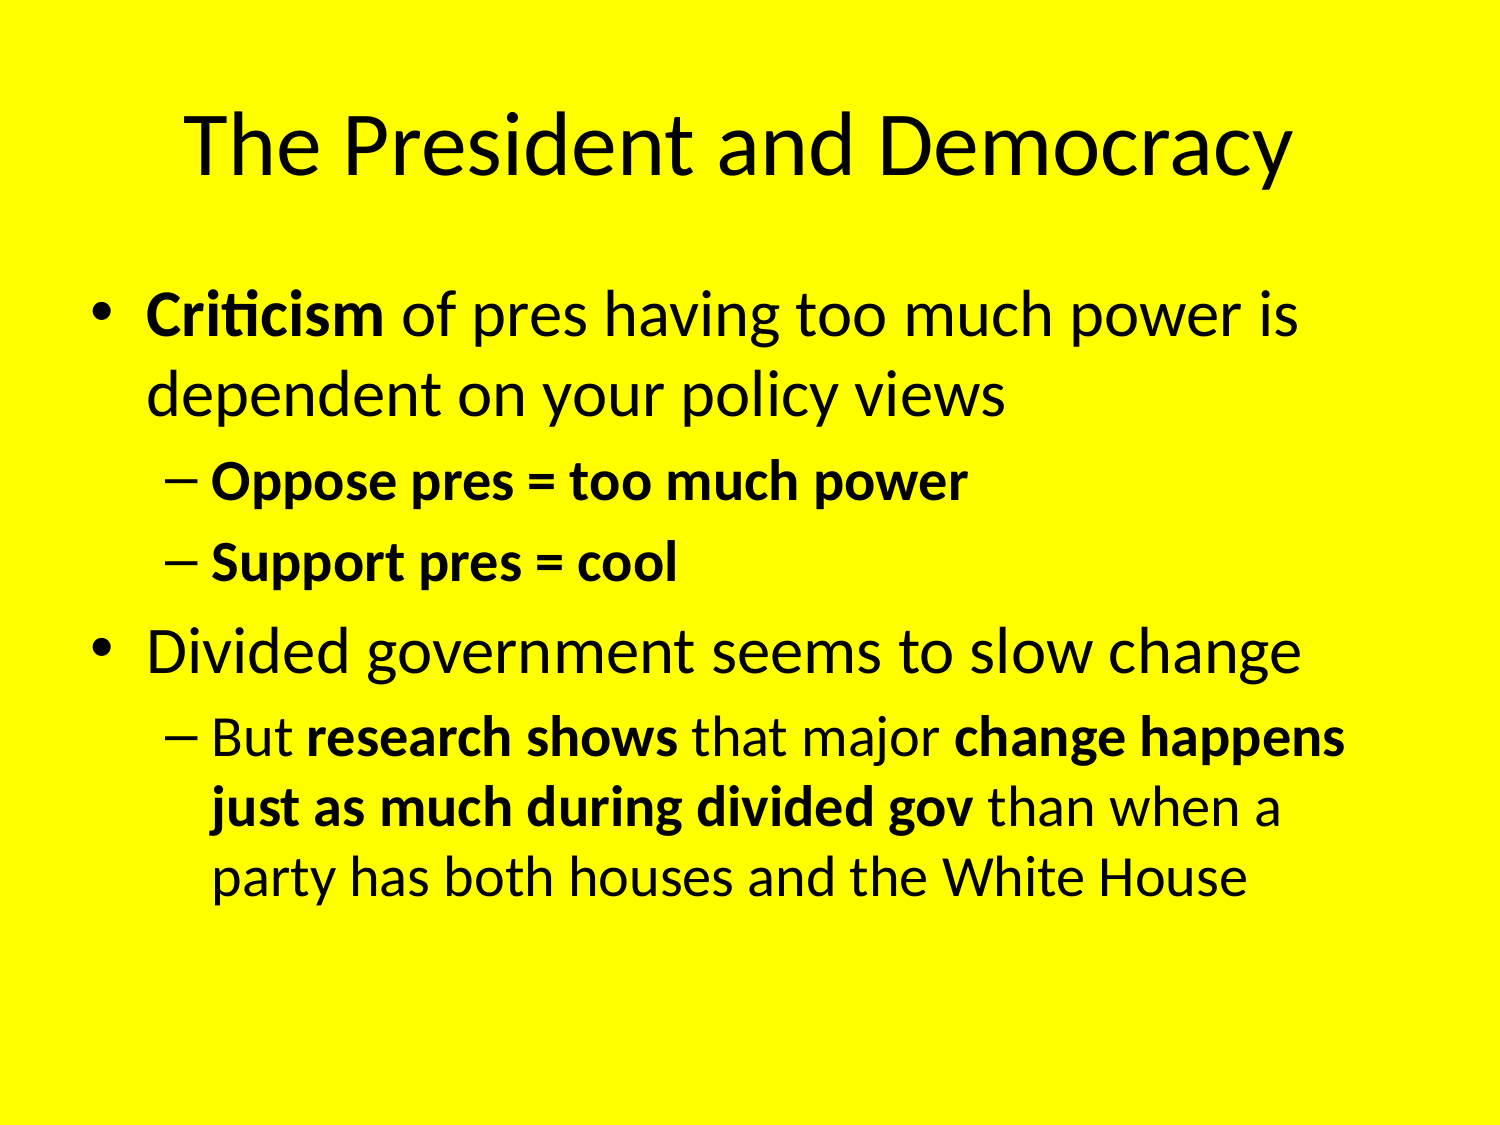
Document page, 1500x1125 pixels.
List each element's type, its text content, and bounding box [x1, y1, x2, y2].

title The President and Democracy [75, 45, 1425, 233]
list Criticism of pres having too much power is dependent on your policy views Oppose pres = too much power Support pres = cool Divided government seems to slow change But research shows that major change happens just as much during divided gov than when a party has both houses and the White House [75, 262, 1425, 1005]
